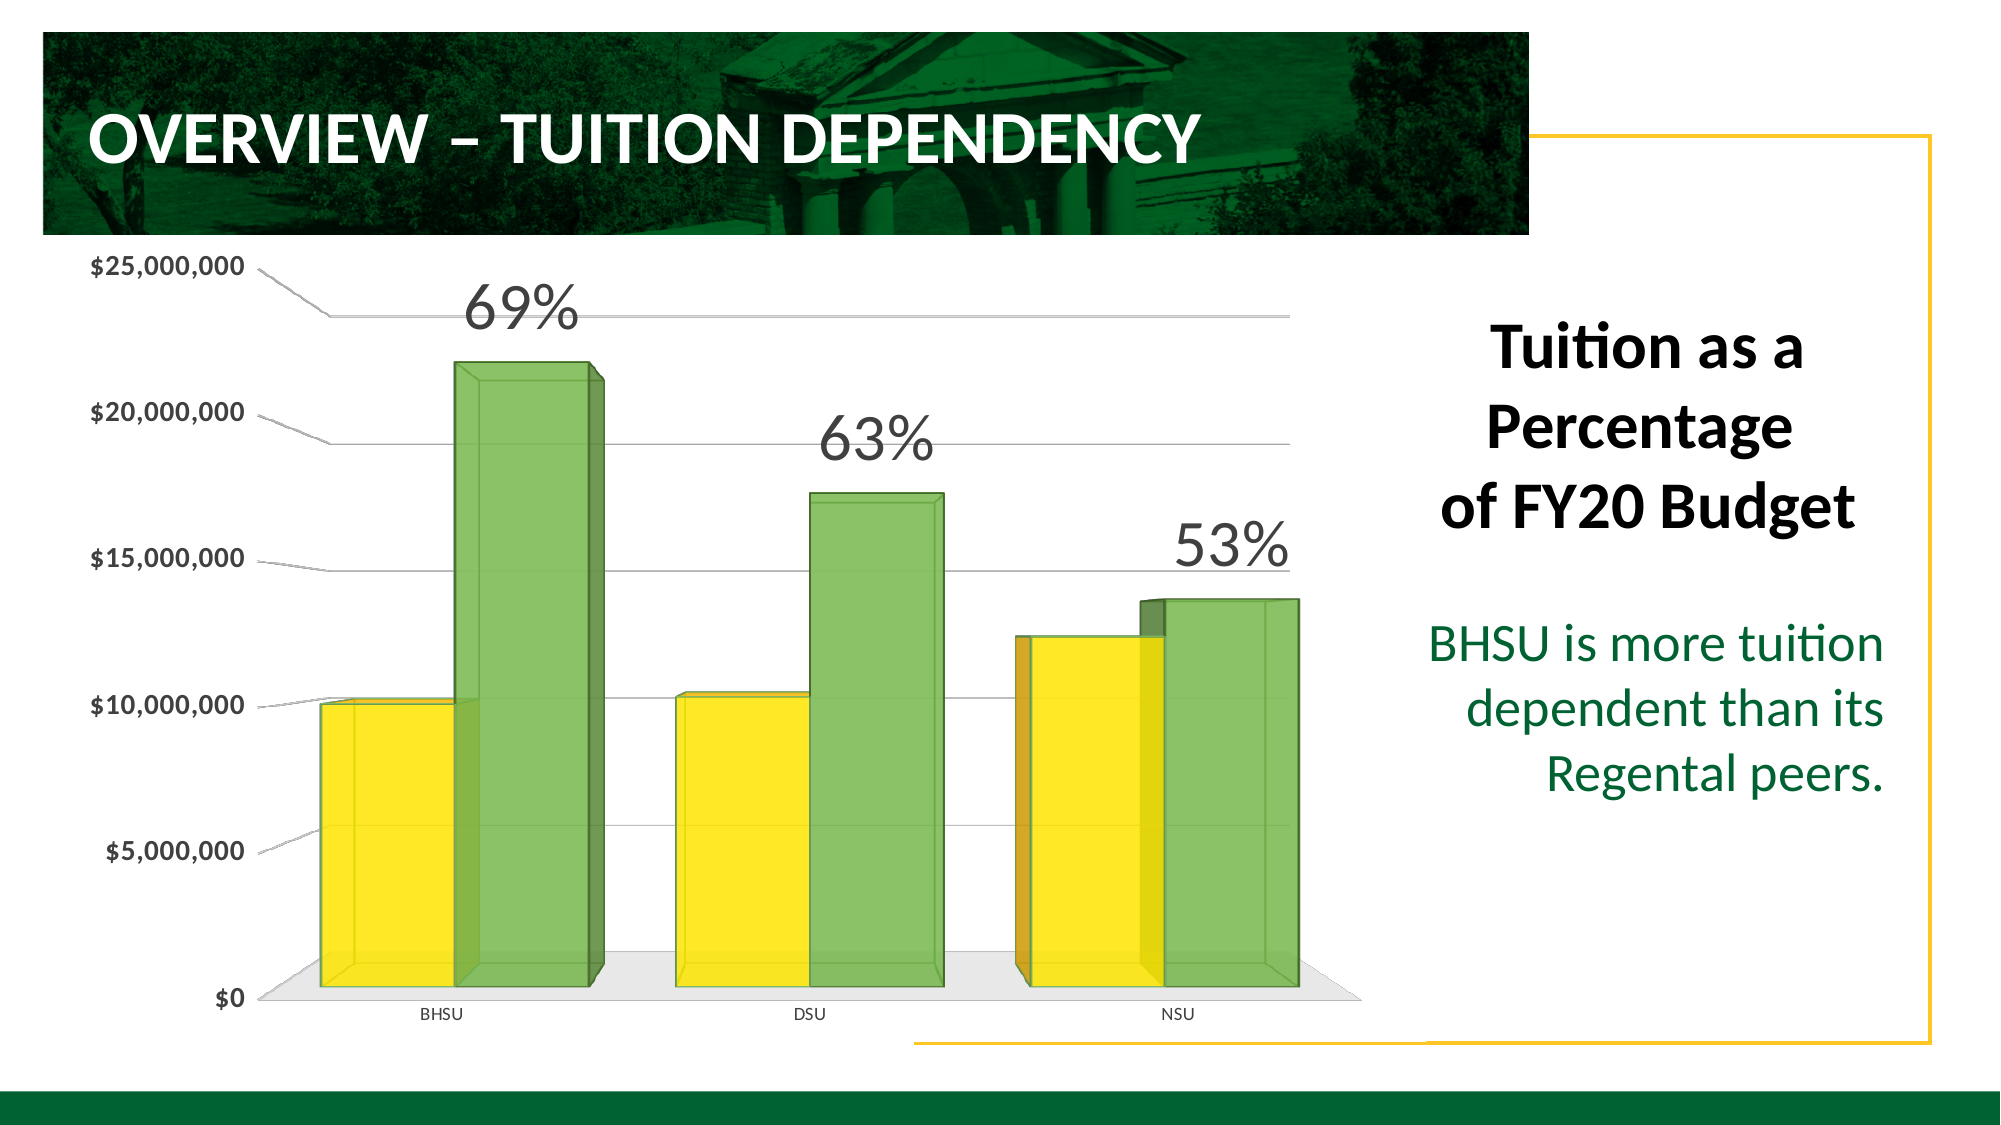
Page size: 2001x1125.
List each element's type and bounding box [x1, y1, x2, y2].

picture [42, 32, 1529, 235]
text_box [914, 113, 1931, 1044]
chart [25, 236, 1427, 1042]
text_box [0, 1090, 2000, 1125]
